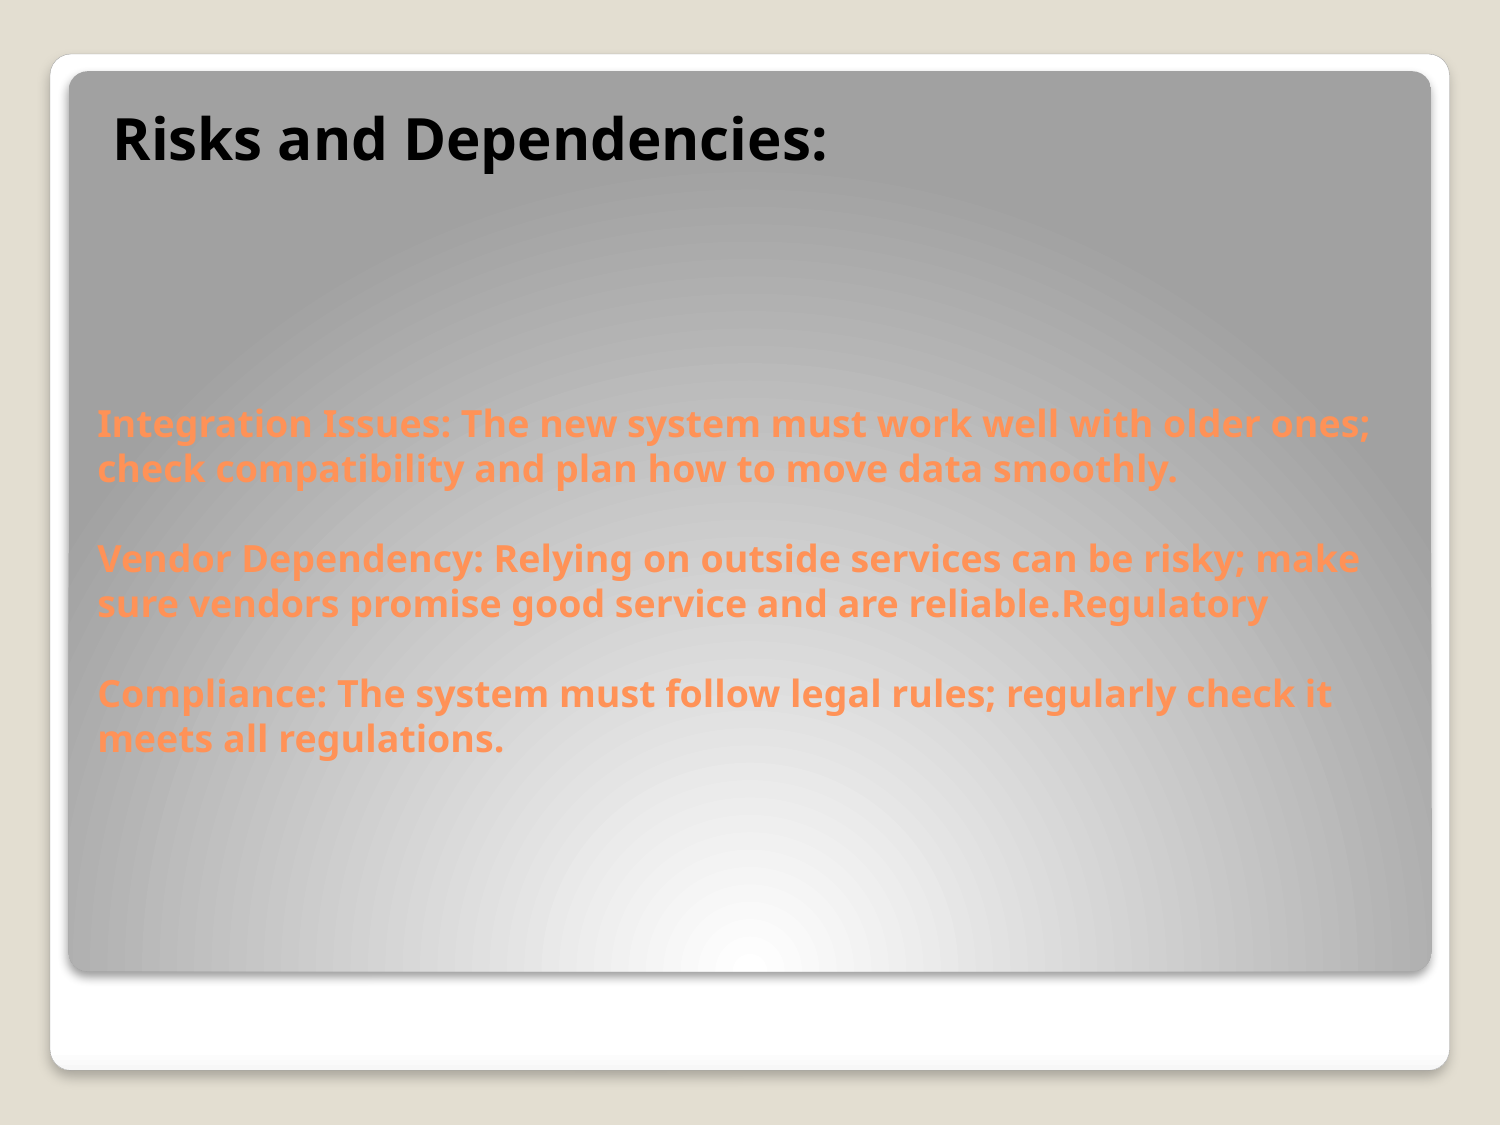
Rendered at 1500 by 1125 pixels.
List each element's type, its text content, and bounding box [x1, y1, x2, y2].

title Integration Issues: The new system must work well with older ones; check compatibility and plan how to move data smoothly. Vendor Dependency: Relying on outside services can be risky; make sure vendors promise good service and are reliable.Regulatory Compliance: The system must follow legal rules; regularly check it meets all regulations. [82, 197, 1425, 858]
list Risks and Dependencies: [82, 86, 1425, 197]
